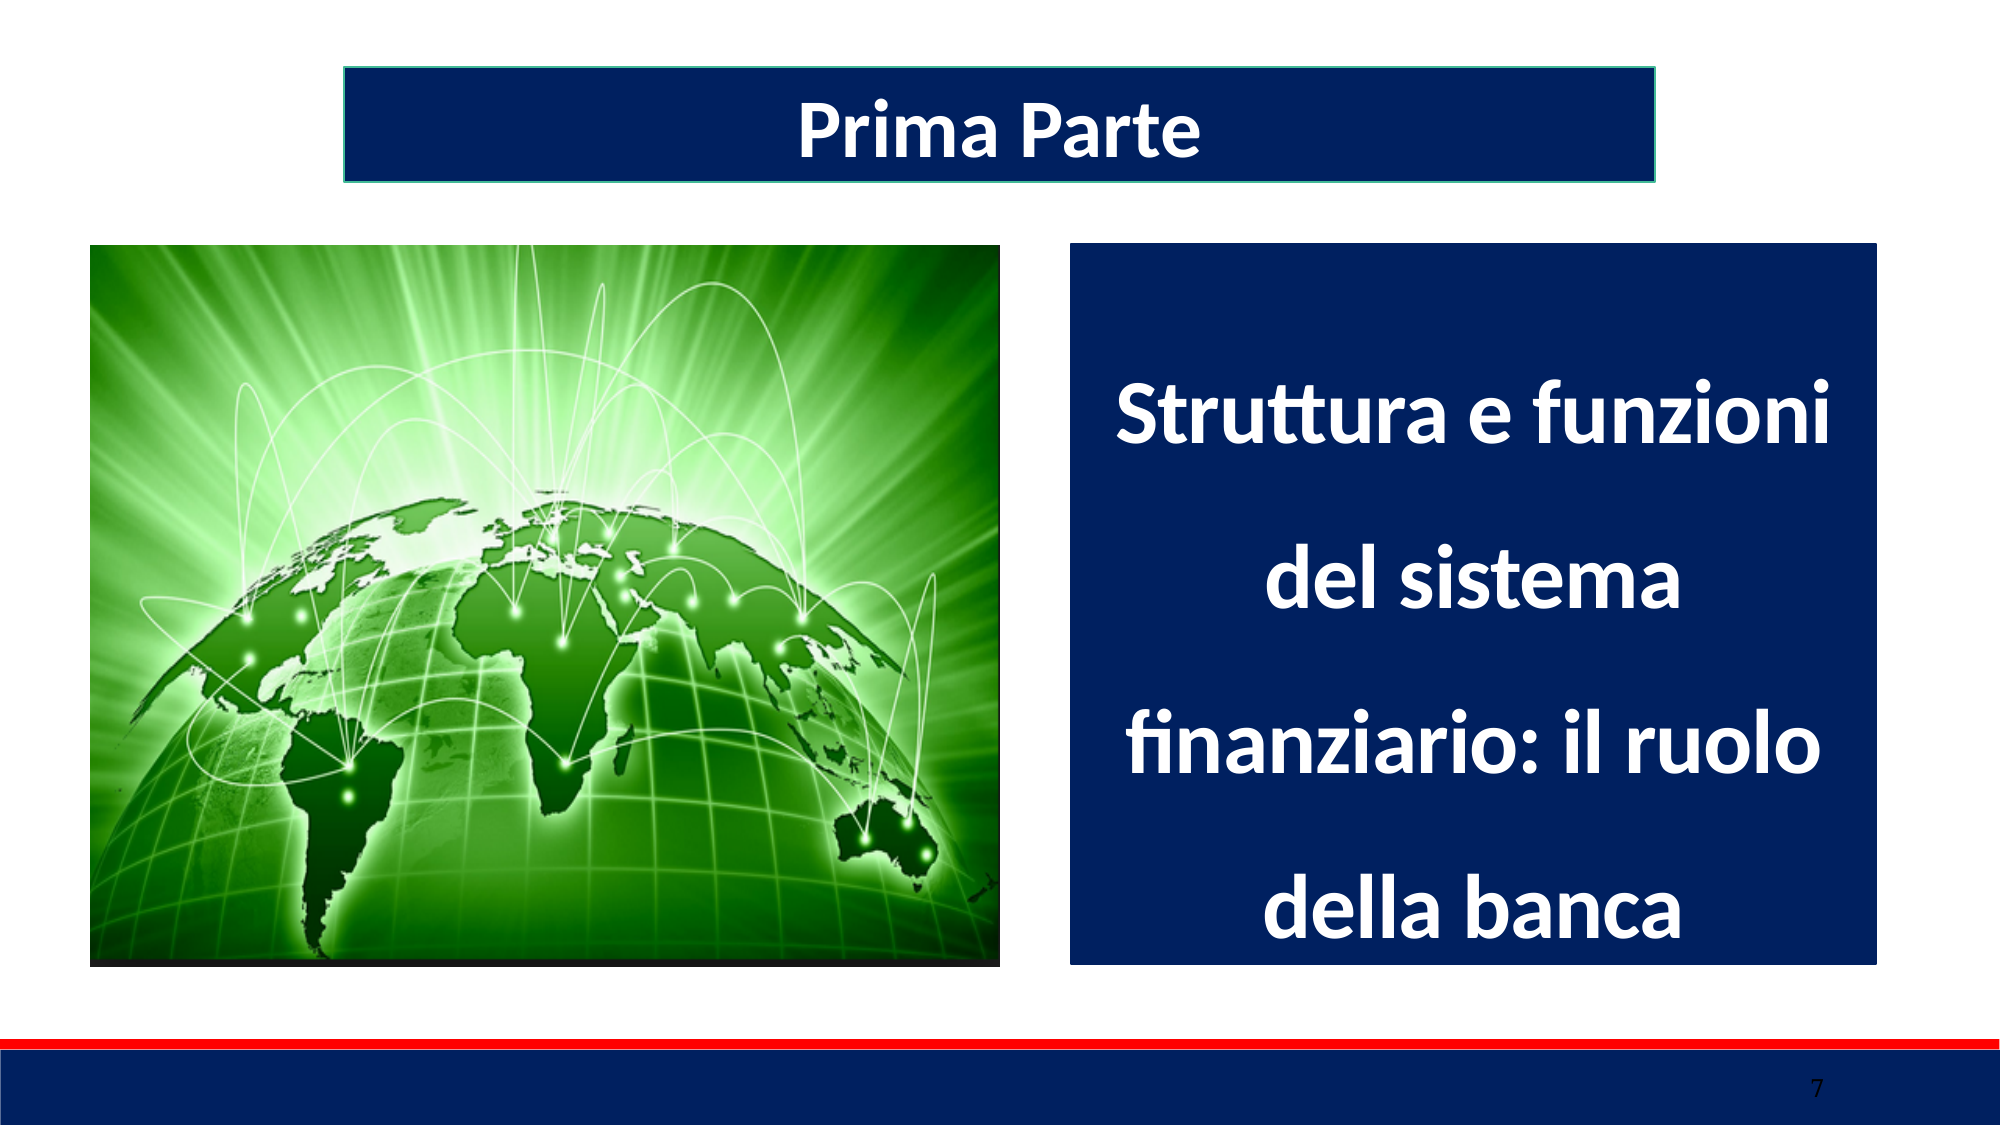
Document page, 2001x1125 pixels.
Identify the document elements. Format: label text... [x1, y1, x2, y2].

picture [89, 245, 1001, 967]
title Struttura e funzioni del sistema finanziario: il ruolo della banca [1070, 243, 1877, 965]
slide_number 7 [1624, 1059, 1840, 1120]
text_box Prima Parte [343, 66, 1656, 183]
